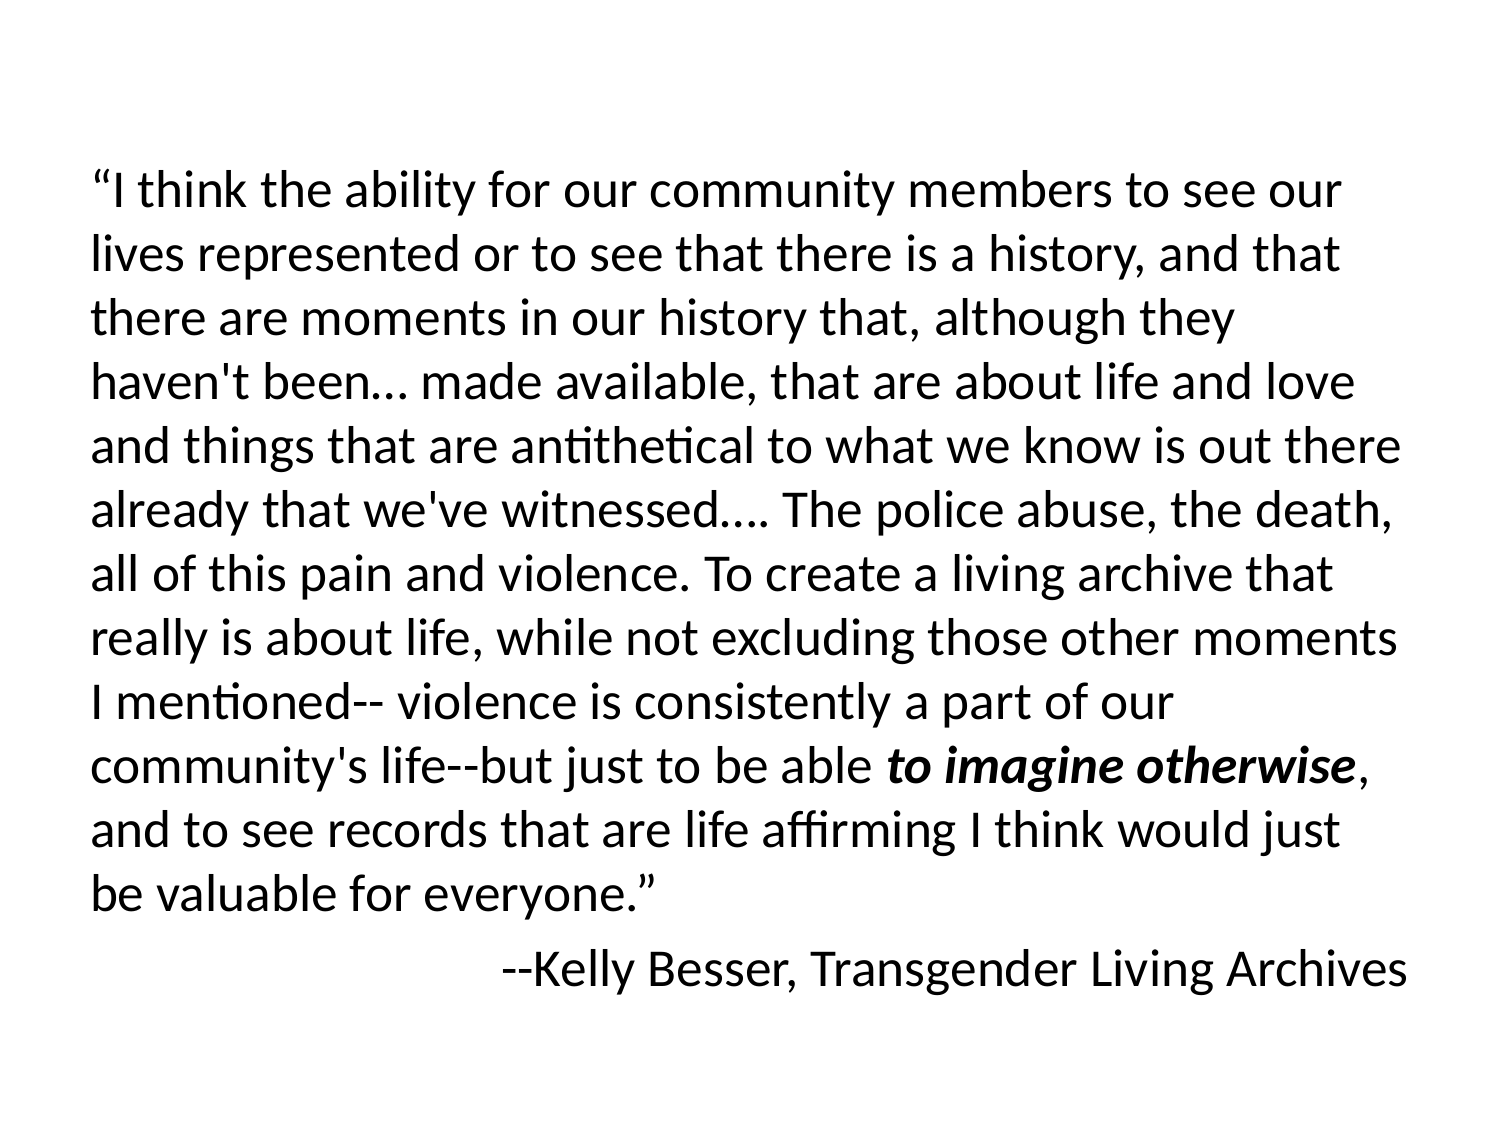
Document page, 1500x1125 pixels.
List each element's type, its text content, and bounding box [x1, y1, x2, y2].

list “I think the ability for our community members to see our lives represented or to see that there is a history, and that there are moments in our history that, although they haven't been… made available, that are about life and love and things that are antithetical to what we know is out there already that we've witnessed…. The police abuse, the death, all of this pain and violence. To create a living archive that really is about life, while not excluding those other moments I mentioned-- violence is consistently a part of our community's life--but just to be able to imagine otherwise, and to see records that are life affirming I think would just be valuable for everyone.” --Kelly Besser, Transgender Living Archives [75, 146, 1425, 1005]
